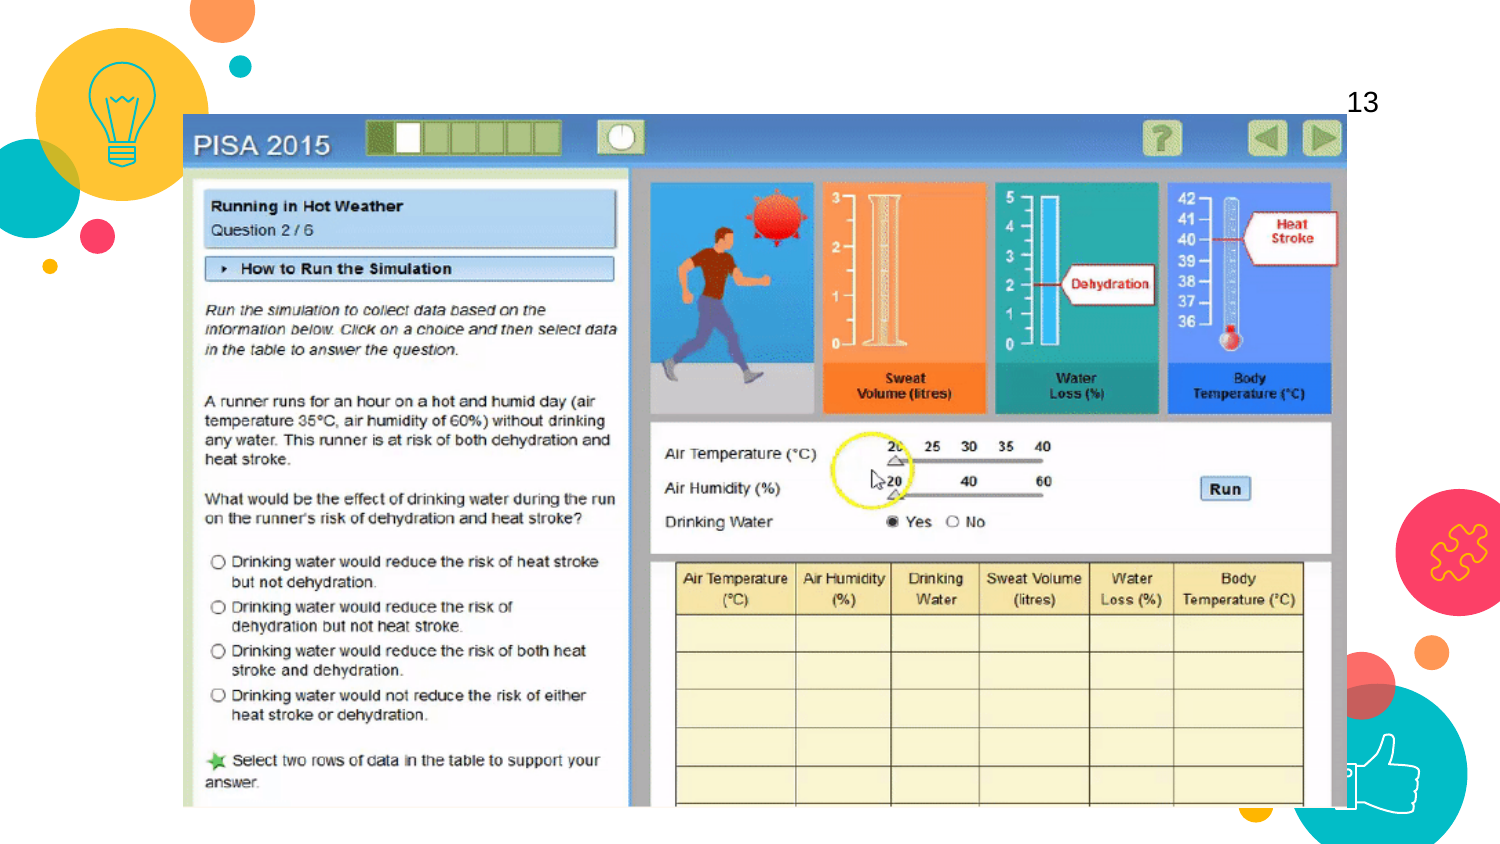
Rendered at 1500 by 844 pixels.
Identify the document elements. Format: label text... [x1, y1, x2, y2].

slide_number 13 [1331, 68, 1422, 134]
picture [182, 114, 1347, 808]
